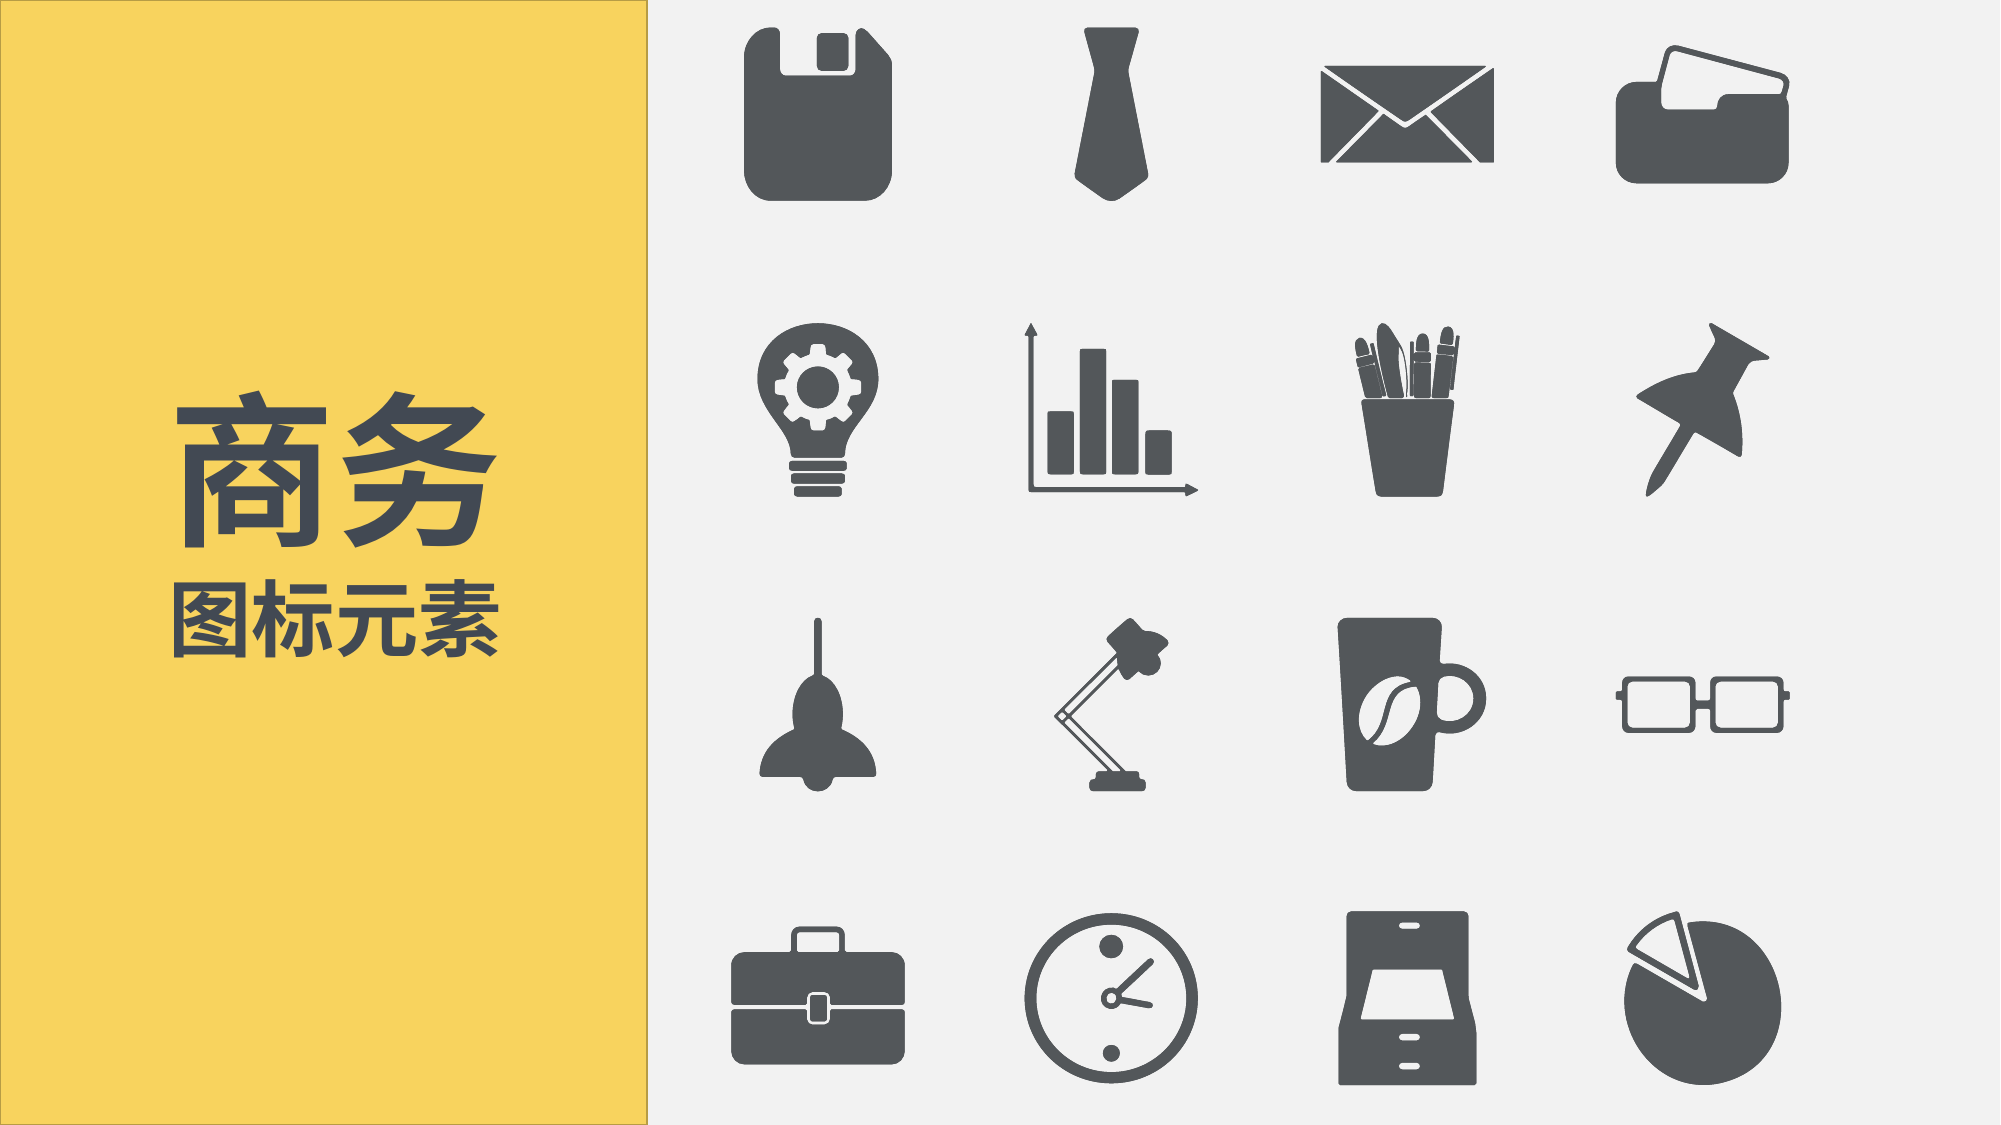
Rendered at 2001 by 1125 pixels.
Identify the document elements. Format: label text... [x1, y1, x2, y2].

text_box [757, 323, 879, 458]
text_box [1336, 113, 1473, 163]
text_box [1337, 617, 1487, 792]
text_box [791, 473, 845, 484]
text_box [1615, 676, 1790, 733]
text_box [759, 617, 877, 792]
text_box [1355, 323, 1460, 497]
text_box [1338, 911, 1477, 1086]
text_box [1627, 911, 1699, 990]
text_box [744, 27, 892, 201]
text_box 商务 图标元素 [154, 360, 518, 675]
text_box [1615, 45, 1790, 184]
text_box [1320, 71, 1379, 163]
text_box [1024, 913, 1198, 1084]
text_box [789, 460, 847, 471]
text_box [1054, 618, 1169, 792]
text_box [1624, 921, 1782, 1085]
text_box [810, 995, 827, 1022]
text_box [1074, 27, 1149, 201]
text_box [794, 486, 842, 497]
text_box [1430, 68, 1494, 163]
text_box [1636, 323, 1770, 497]
text_box [731, 926, 905, 1005]
text_box [1324, 65, 1486, 122]
text_box [1024, 323, 1199, 497]
text_box [731, 1009, 905, 1065]
